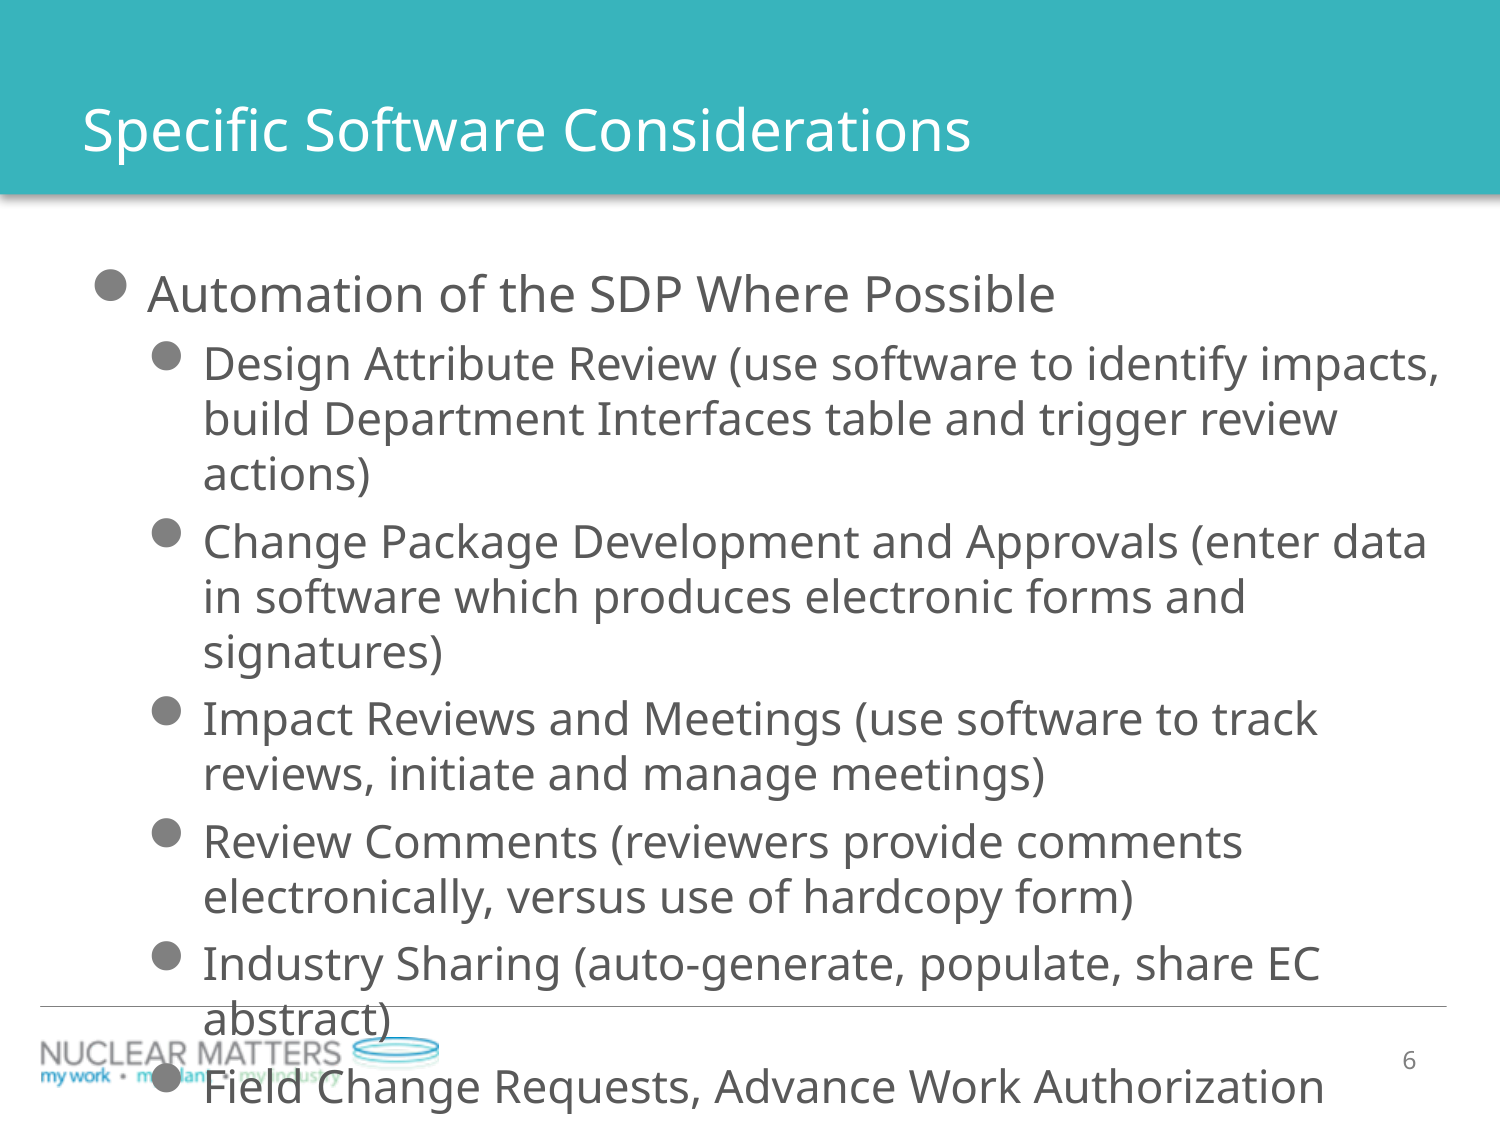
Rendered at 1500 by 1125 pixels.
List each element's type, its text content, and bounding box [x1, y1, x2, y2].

picture [40, 1037, 439, 1088]
title Specific Software Considerations [67, 93, 1404, 147]
list Automation of the SDP Where Possible Design Attribute Review (use software to identify impacts, build Department Interfaces table and trigger review actions) Change Package Development and Approvals (enter data in software which produces electronic forms and signatures) Impact Reviews and Meetings (use software to track reviews, initiate and manage meetings) Review Comments (reviewers provide comments electronically, versus use of hardcopy form) Industry Sharing (auto-generate, populate, share EC abstract) Field Change Requests, Advance Work Authorization Cloning / Copying of ECs [90, 262, 1461, 1019]
